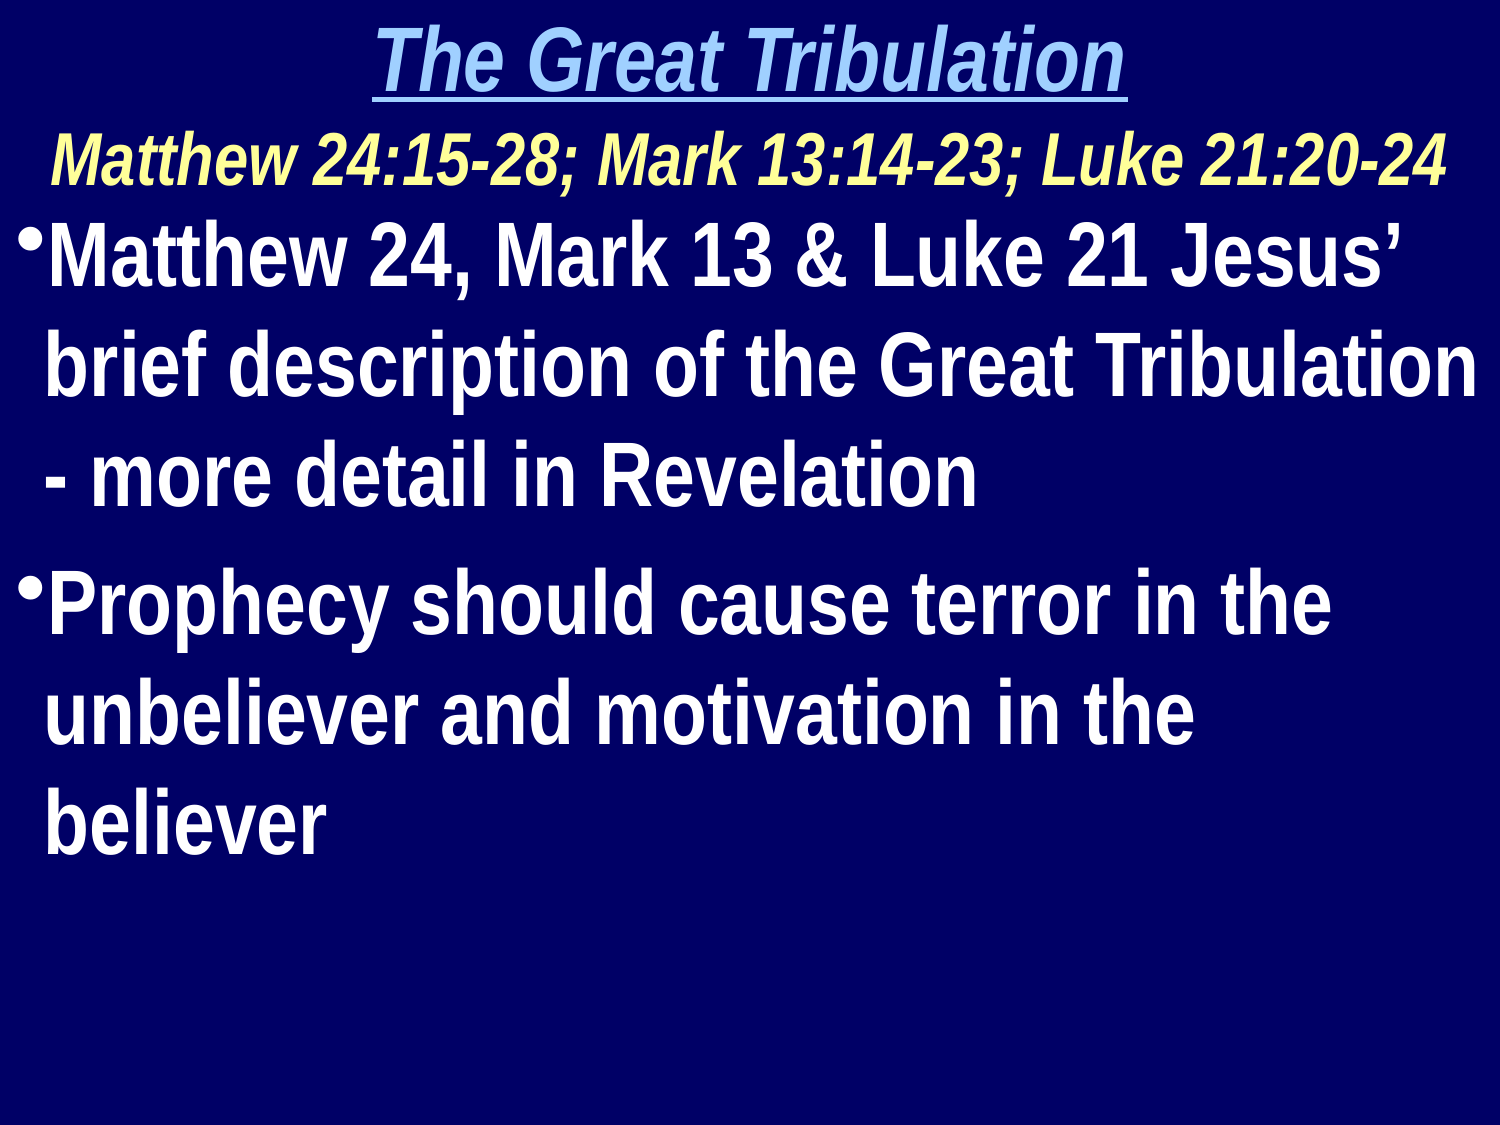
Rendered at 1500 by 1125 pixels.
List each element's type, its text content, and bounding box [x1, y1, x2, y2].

title The Great Tribulation Matthew 24:15-28; Mark 13:14-23; Luke 21:20-24 [0, 0, 1500, 187]
list Matthew 24, Mark 13 & Luke 21 Jesus’ brief description of the Great Tribulation - more detail in Revelation Prophecy should cause terror in the unbeliever and motivation in the believer [0, 187, 1500, 1101]
